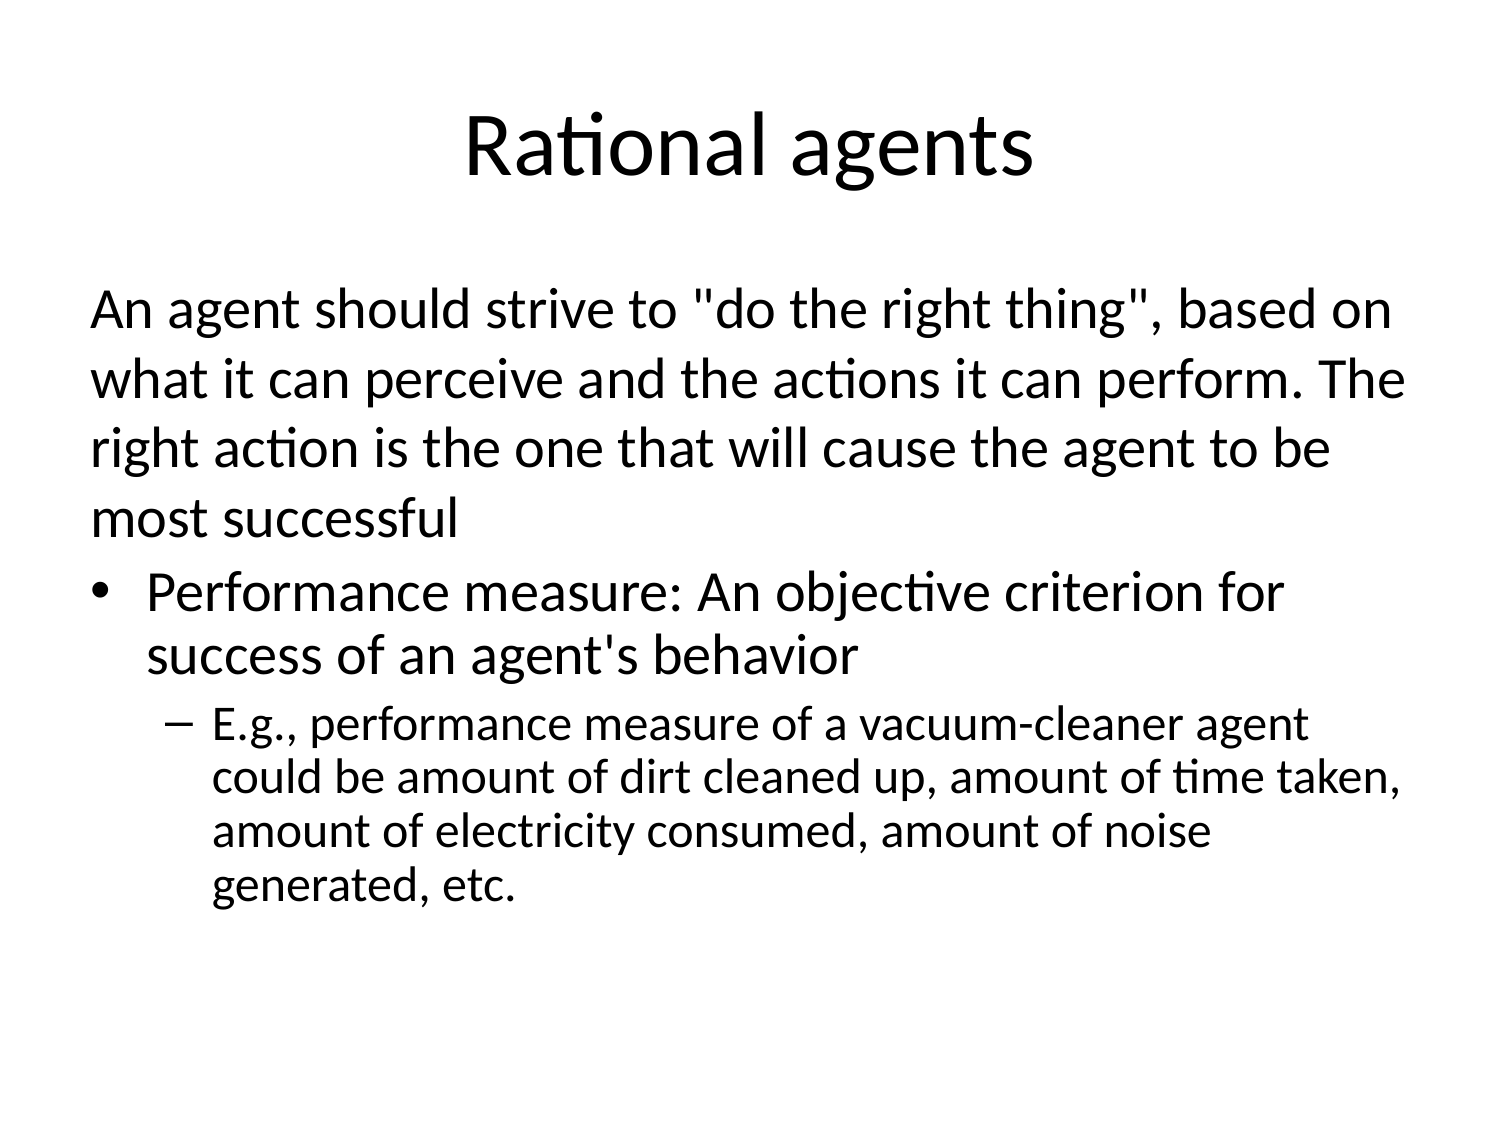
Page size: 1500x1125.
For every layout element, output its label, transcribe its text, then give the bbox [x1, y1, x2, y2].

list An agent should strive to "do the right thing", based on what it can perceive and the actions it can perform. The right action is the one that will cause the agent to be most successful Performance measure: An objective criterion for success of an agent's behavior E.g., performance measure of a vacuum-cleaner agent could be amount of dirt cleaned up, amount of time taken, amount of electricity consumed, amount of noise generated, etc. [75, 262, 1425, 1005]
title Rational agents [75, 45, 1425, 233]
